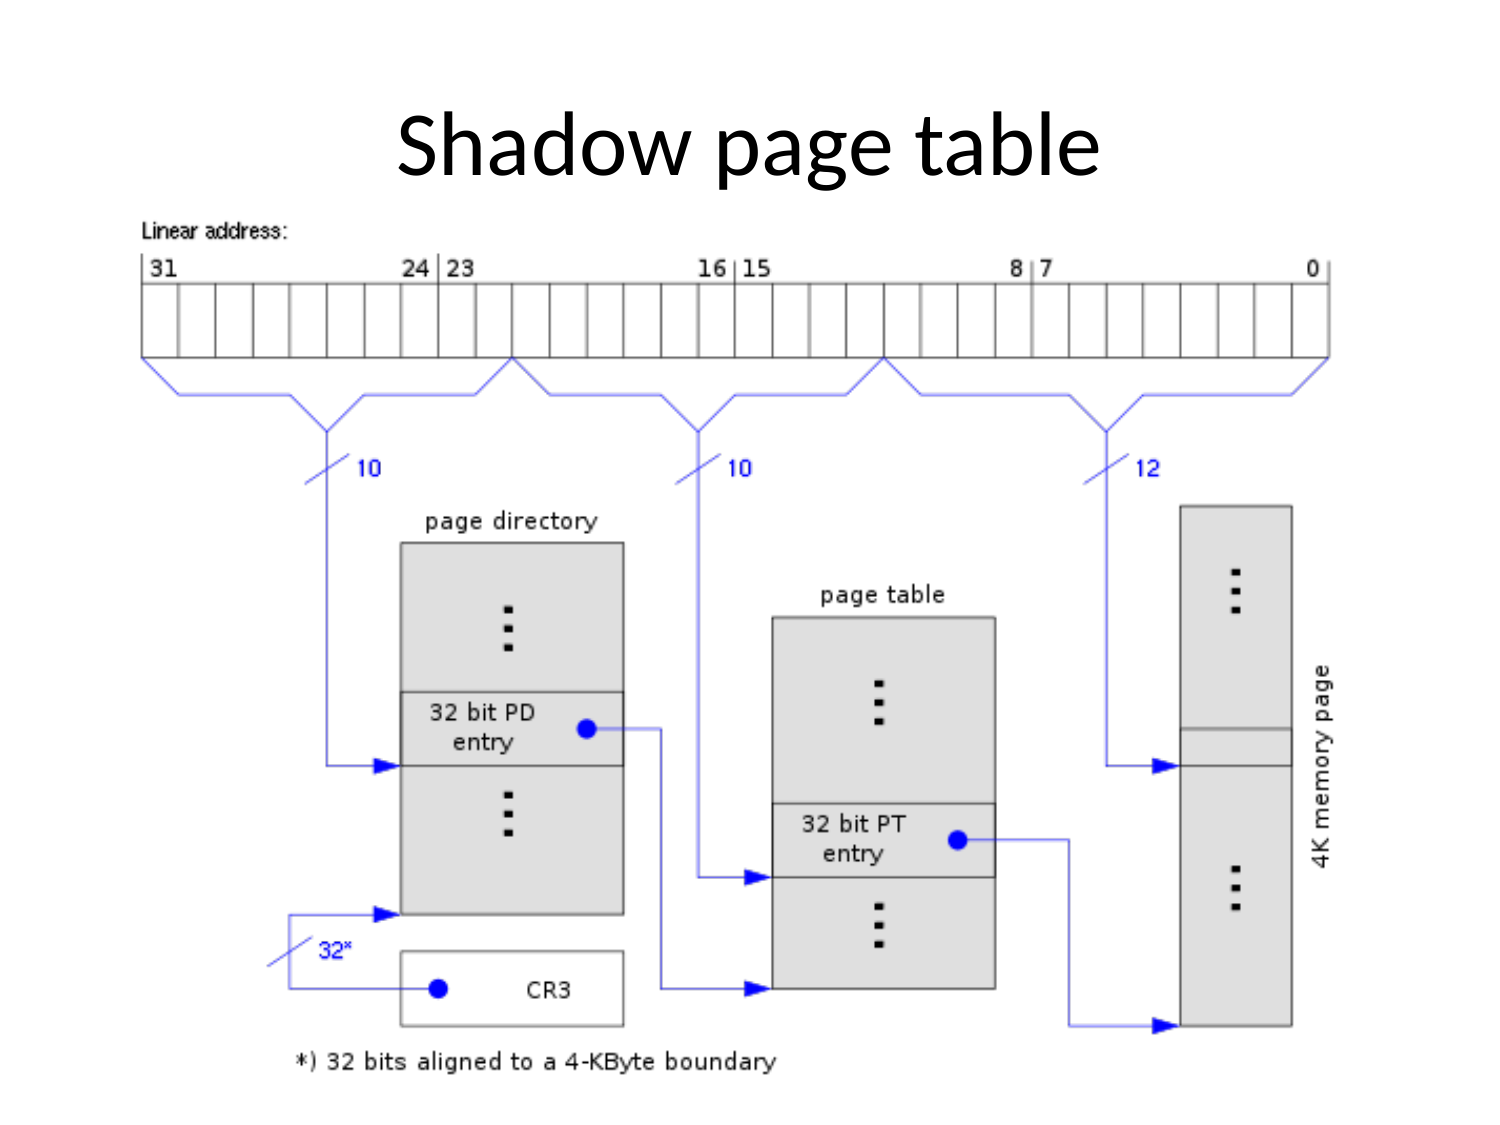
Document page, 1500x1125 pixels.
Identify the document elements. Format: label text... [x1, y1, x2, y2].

picture [135, 212, 1346, 1083]
title Shadow page table [75, 45, 1425, 233]
